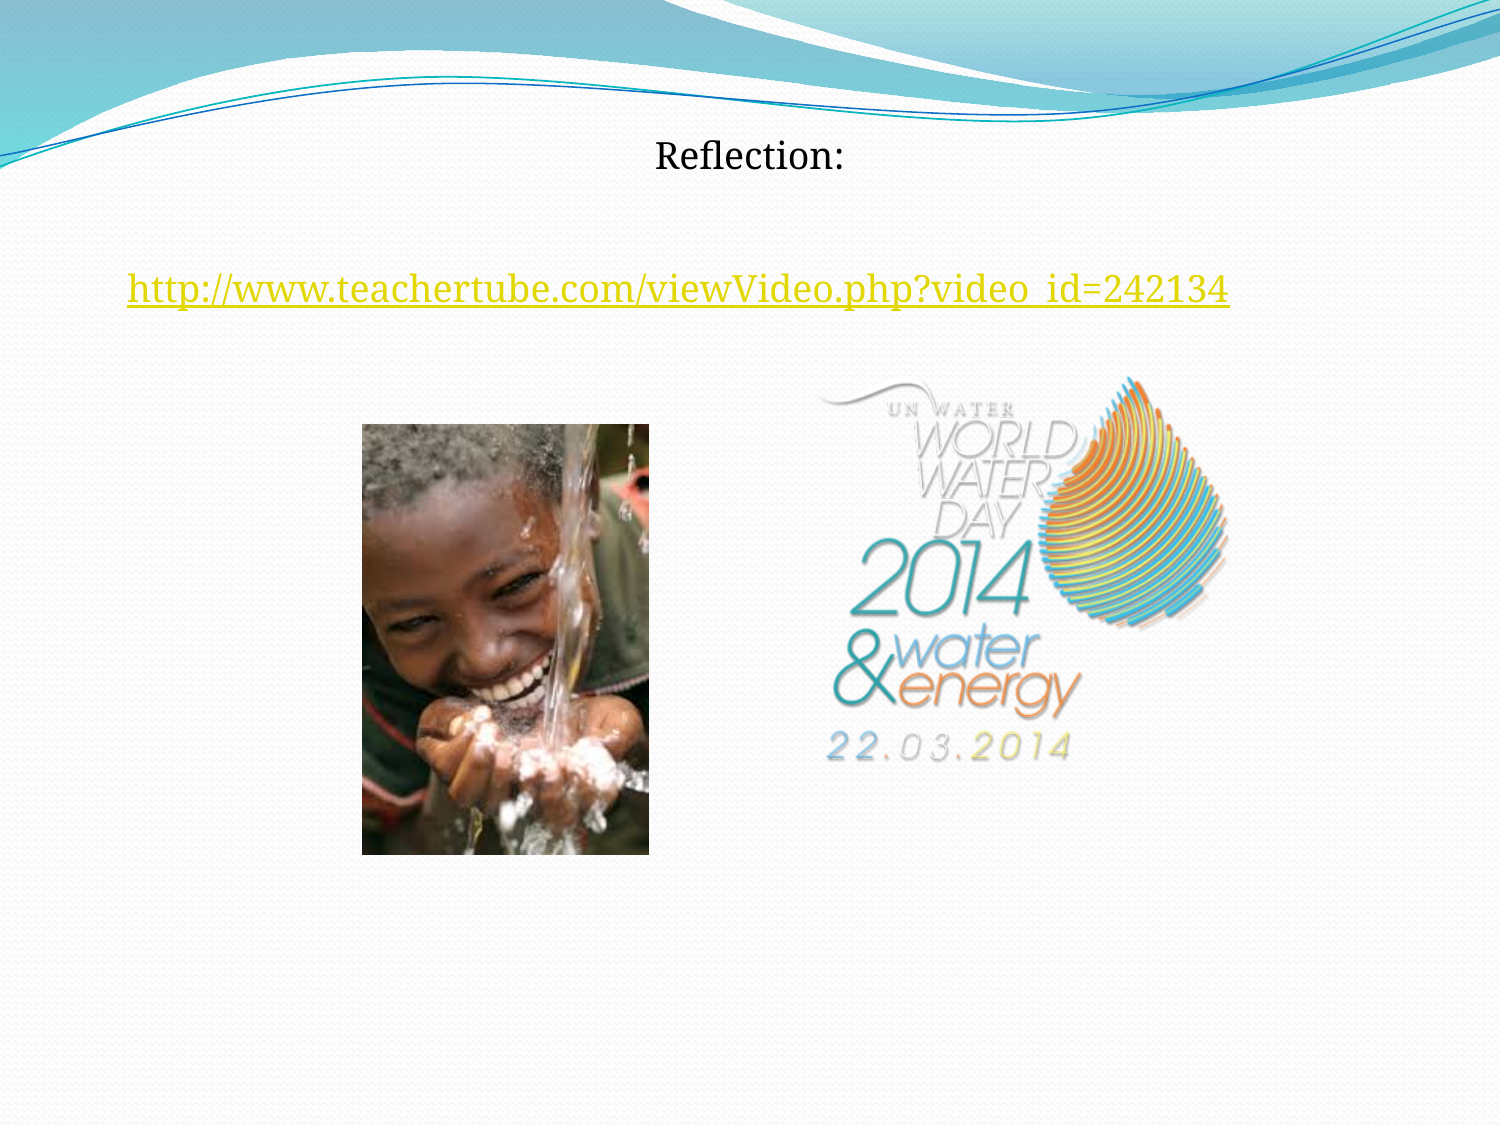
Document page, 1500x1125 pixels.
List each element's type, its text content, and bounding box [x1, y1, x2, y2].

picture [818, 374, 1233, 763]
text_box Reflection: [299, 124, 1200, 185]
text_box http://www.teachertube.com/viewVideo.php?video_id=242134 [112, 212, 1375, 324]
picture [362, 424, 649, 855]
